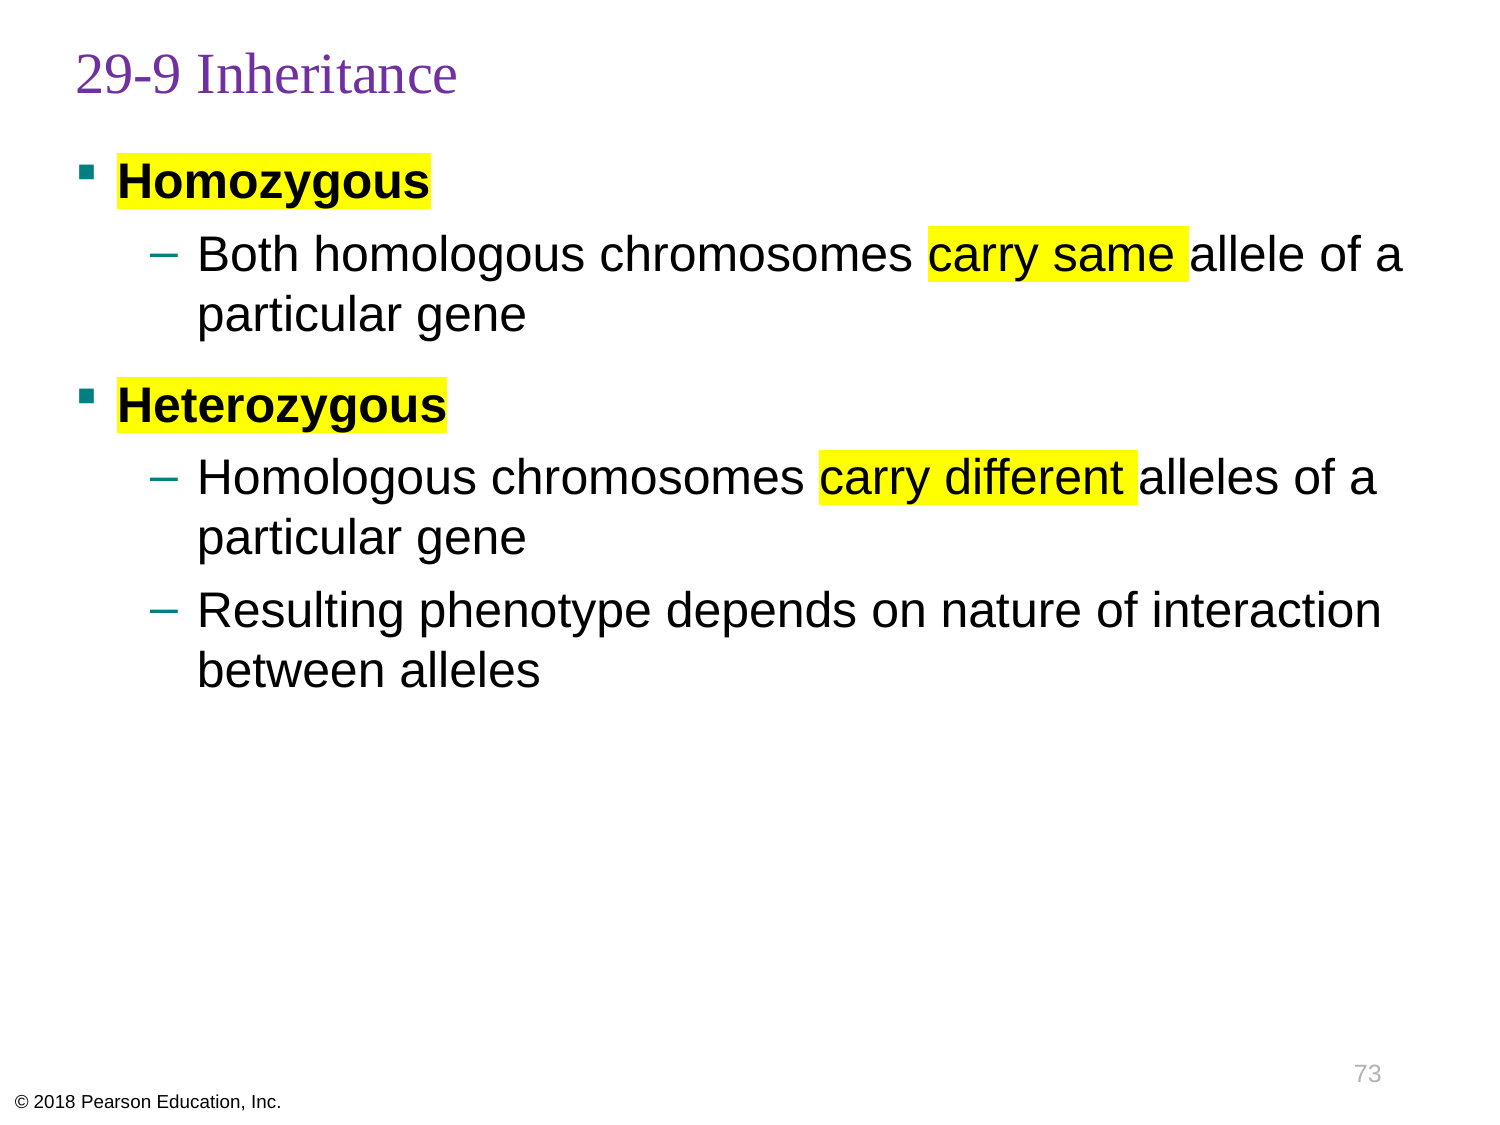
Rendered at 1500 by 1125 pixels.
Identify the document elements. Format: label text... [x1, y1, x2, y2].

title 29-9 Inheritance [75, 35, 1425, 148]
slide_number 73 [1059, 1042, 1397, 1103]
list Homozygous Both homologous chromosomes carry same allele of a particular gene Heterozygous Homologous chromosomes carry different alleles of a particular gene Resulting phenotype depends on nature of interaction between alleles [75, 148, 1425, 1005]
